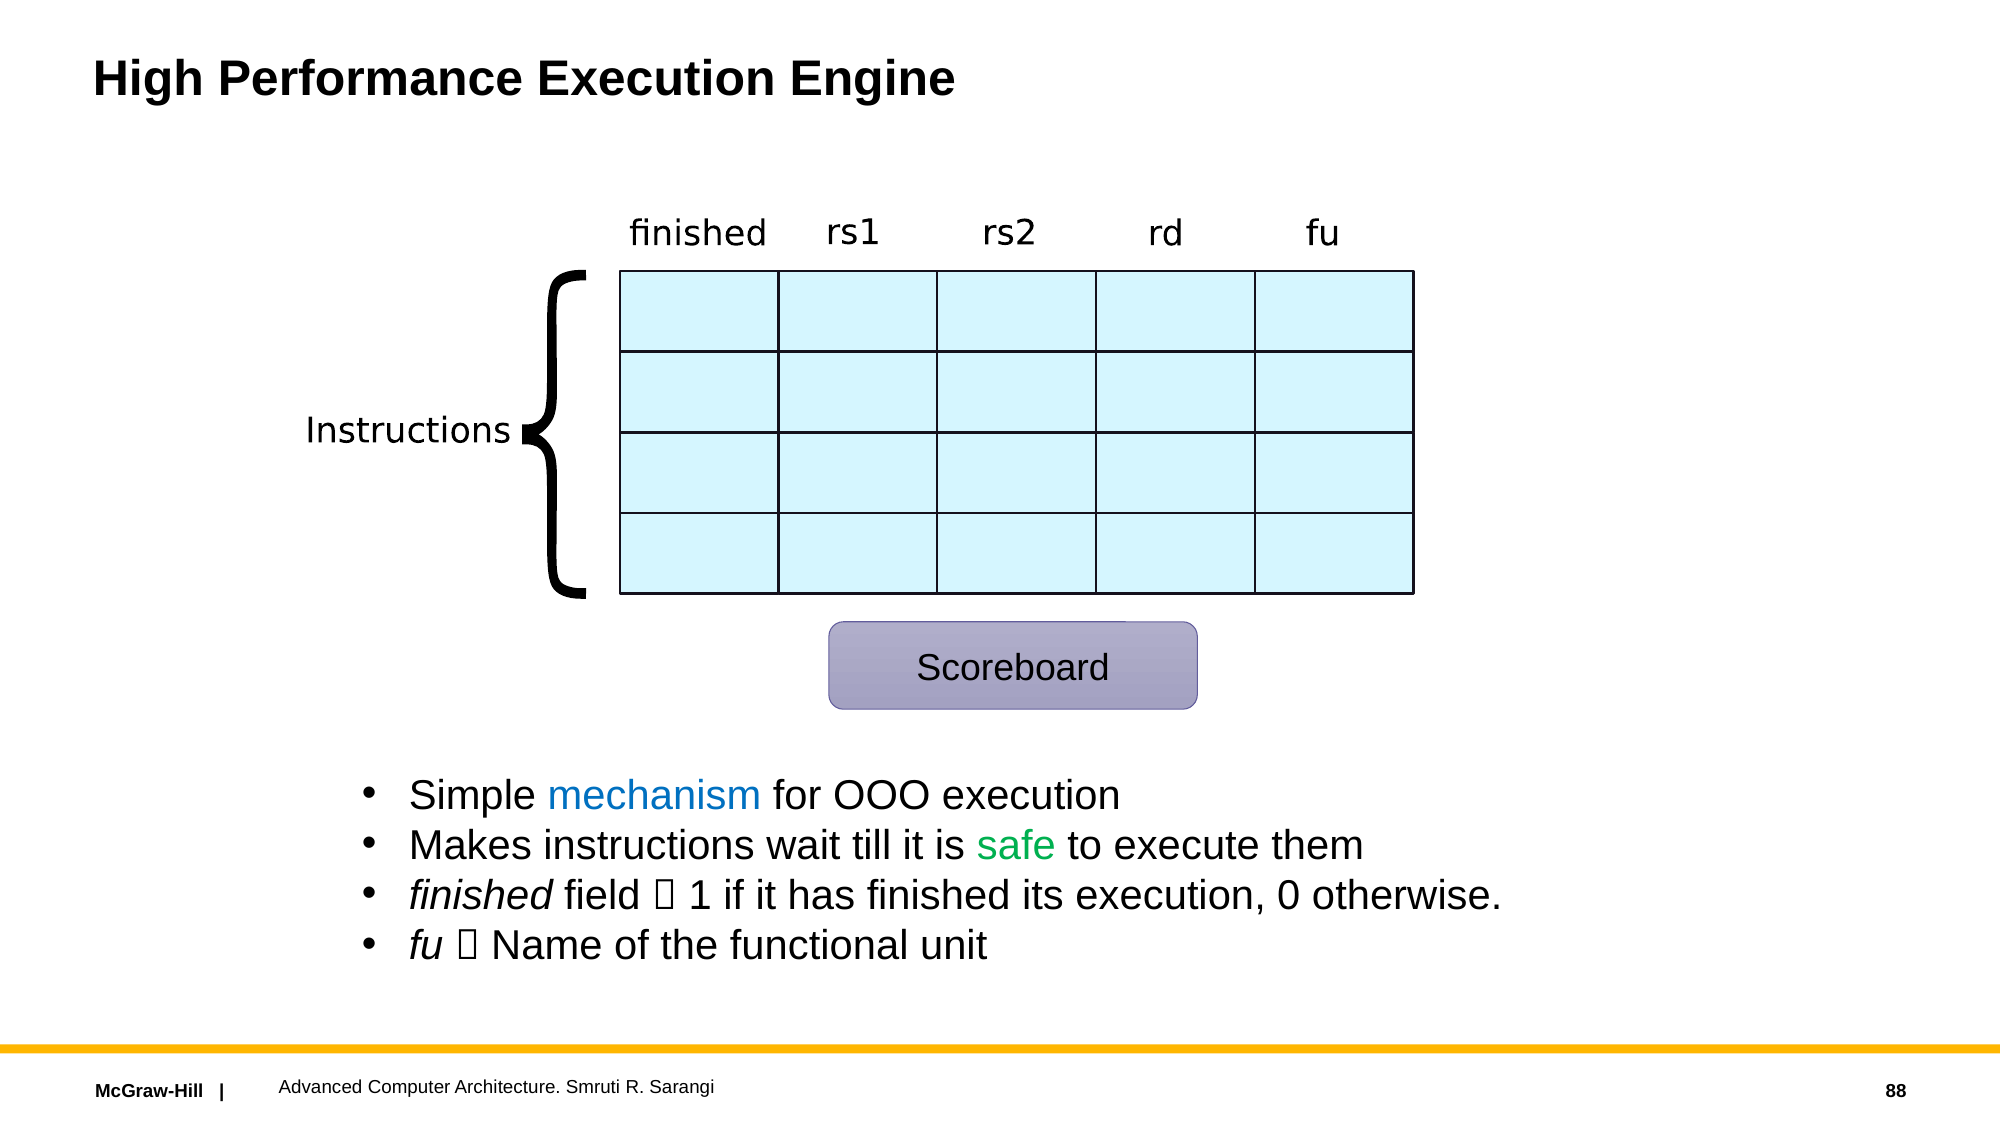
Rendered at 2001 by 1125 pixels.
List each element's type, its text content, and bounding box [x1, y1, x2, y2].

slide_number 88 [1711, 1071, 1922, 1109]
text_box Scoreboard [828, 621, 1198, 710]
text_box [308, 218, 1417, 603]
footer Advanced Computer Architecture. Smruti R. Sarangi [263, 1067, 1464, 1105]
text_box Simple mechanism for OOO execution Makes instructions wait till it is safe to execute them finished field  1 if it has finished its execution, 0 otherwise. fu  Name of the functional unit [347, 760, 1570, 1026]
title High Performance Execution Engine [78, 45, 1578, 180]
